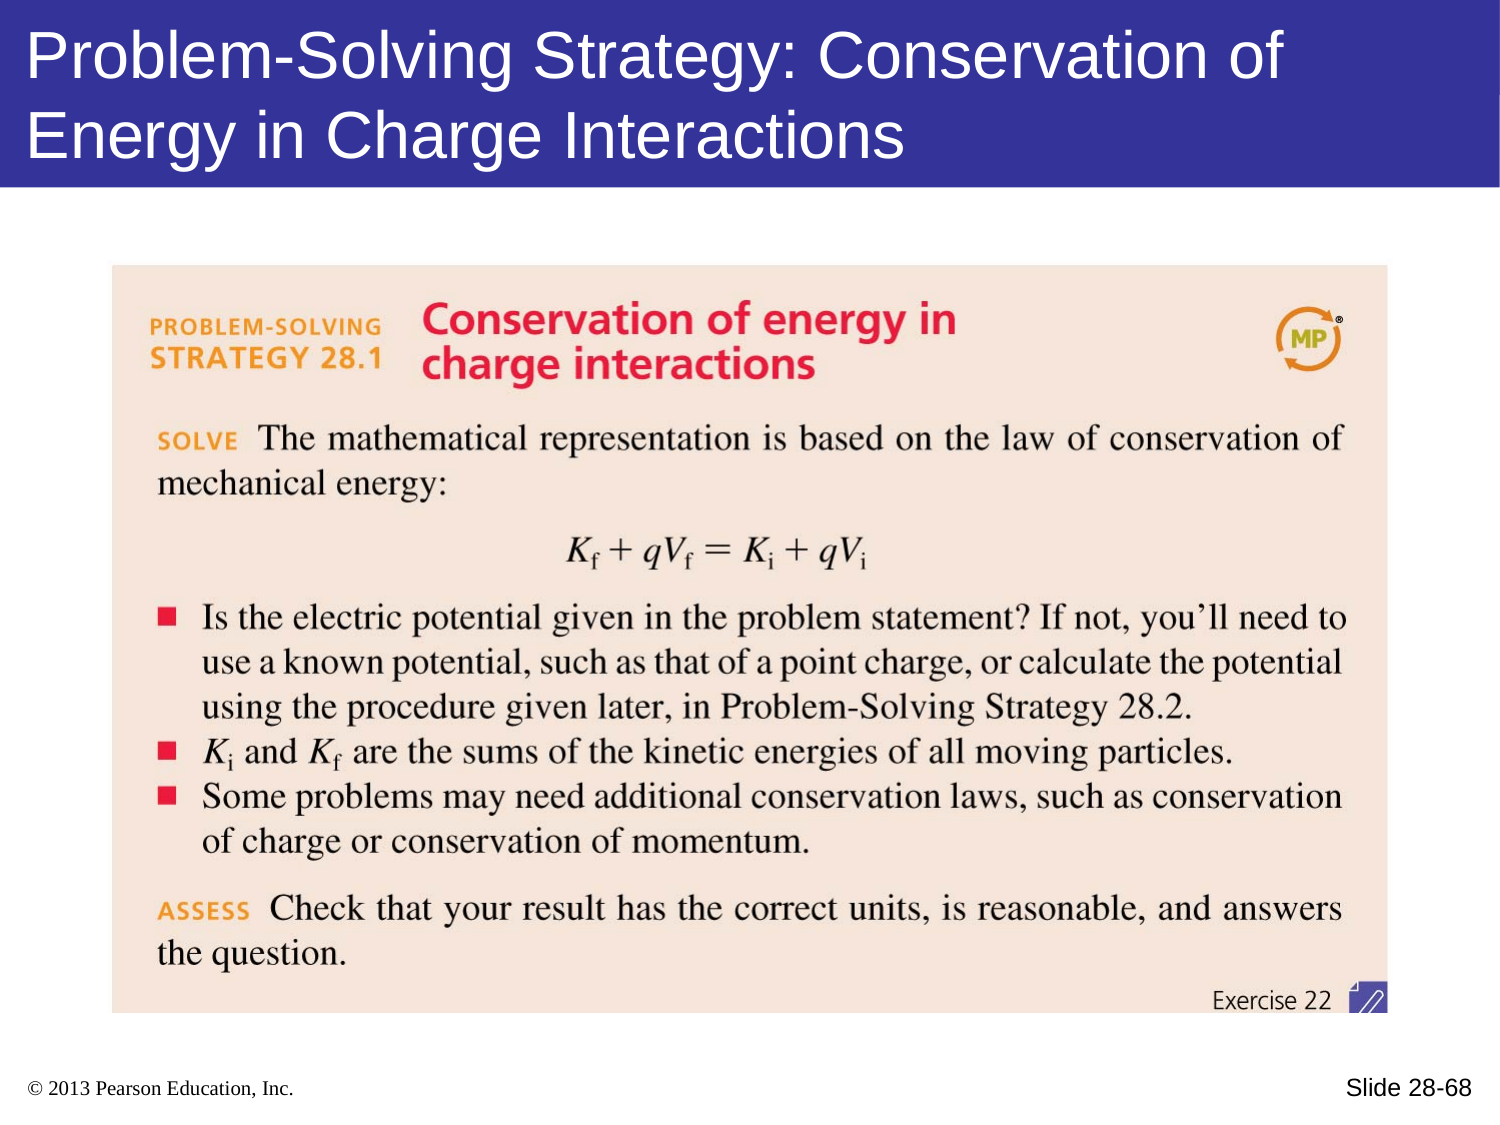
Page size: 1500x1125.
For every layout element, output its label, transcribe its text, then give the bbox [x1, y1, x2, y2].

text_box Problem-Solving Strategy: Conservation of Energy in Charge Interactions [10, 32, 1411, 151]
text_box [106, 259, 1394, 1013]
text_box [0, 0, 1500, 188]
text_box Slide 28-68 [1287, 1064, 1488, 1103]
